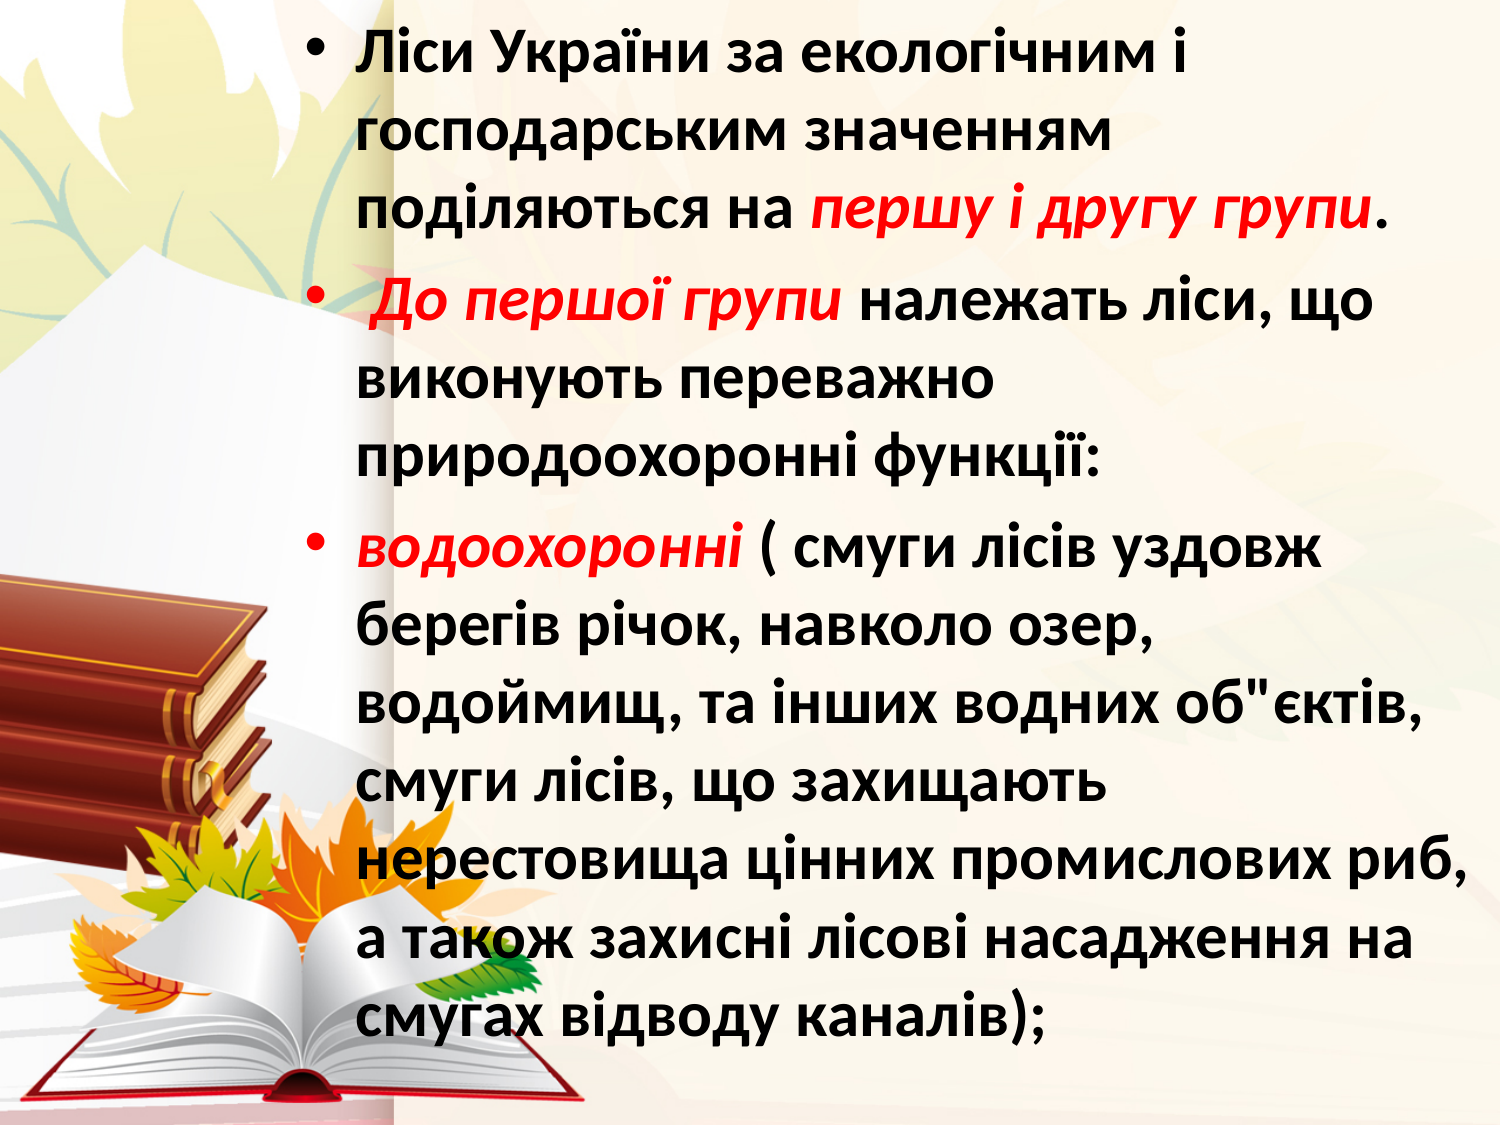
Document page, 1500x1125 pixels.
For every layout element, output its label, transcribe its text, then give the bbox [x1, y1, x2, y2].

list Ліси України за екологічним і господарським значенням поділяються на першу і другу групи. До першої групи належать ліси, що виконують переважно природоохоронні функції: водоохоронні ( смуги лісів уздовж берегів річок, навколо озер, водоймищ, та інших водних об"єктів, смуги лісів, що захищають нерестовища цінних промислових риб, а також захисні лісові насадження на смугах відводу каналів); [289, 0, 1500, 1125]
picture [0, 0, 289, 1125]
